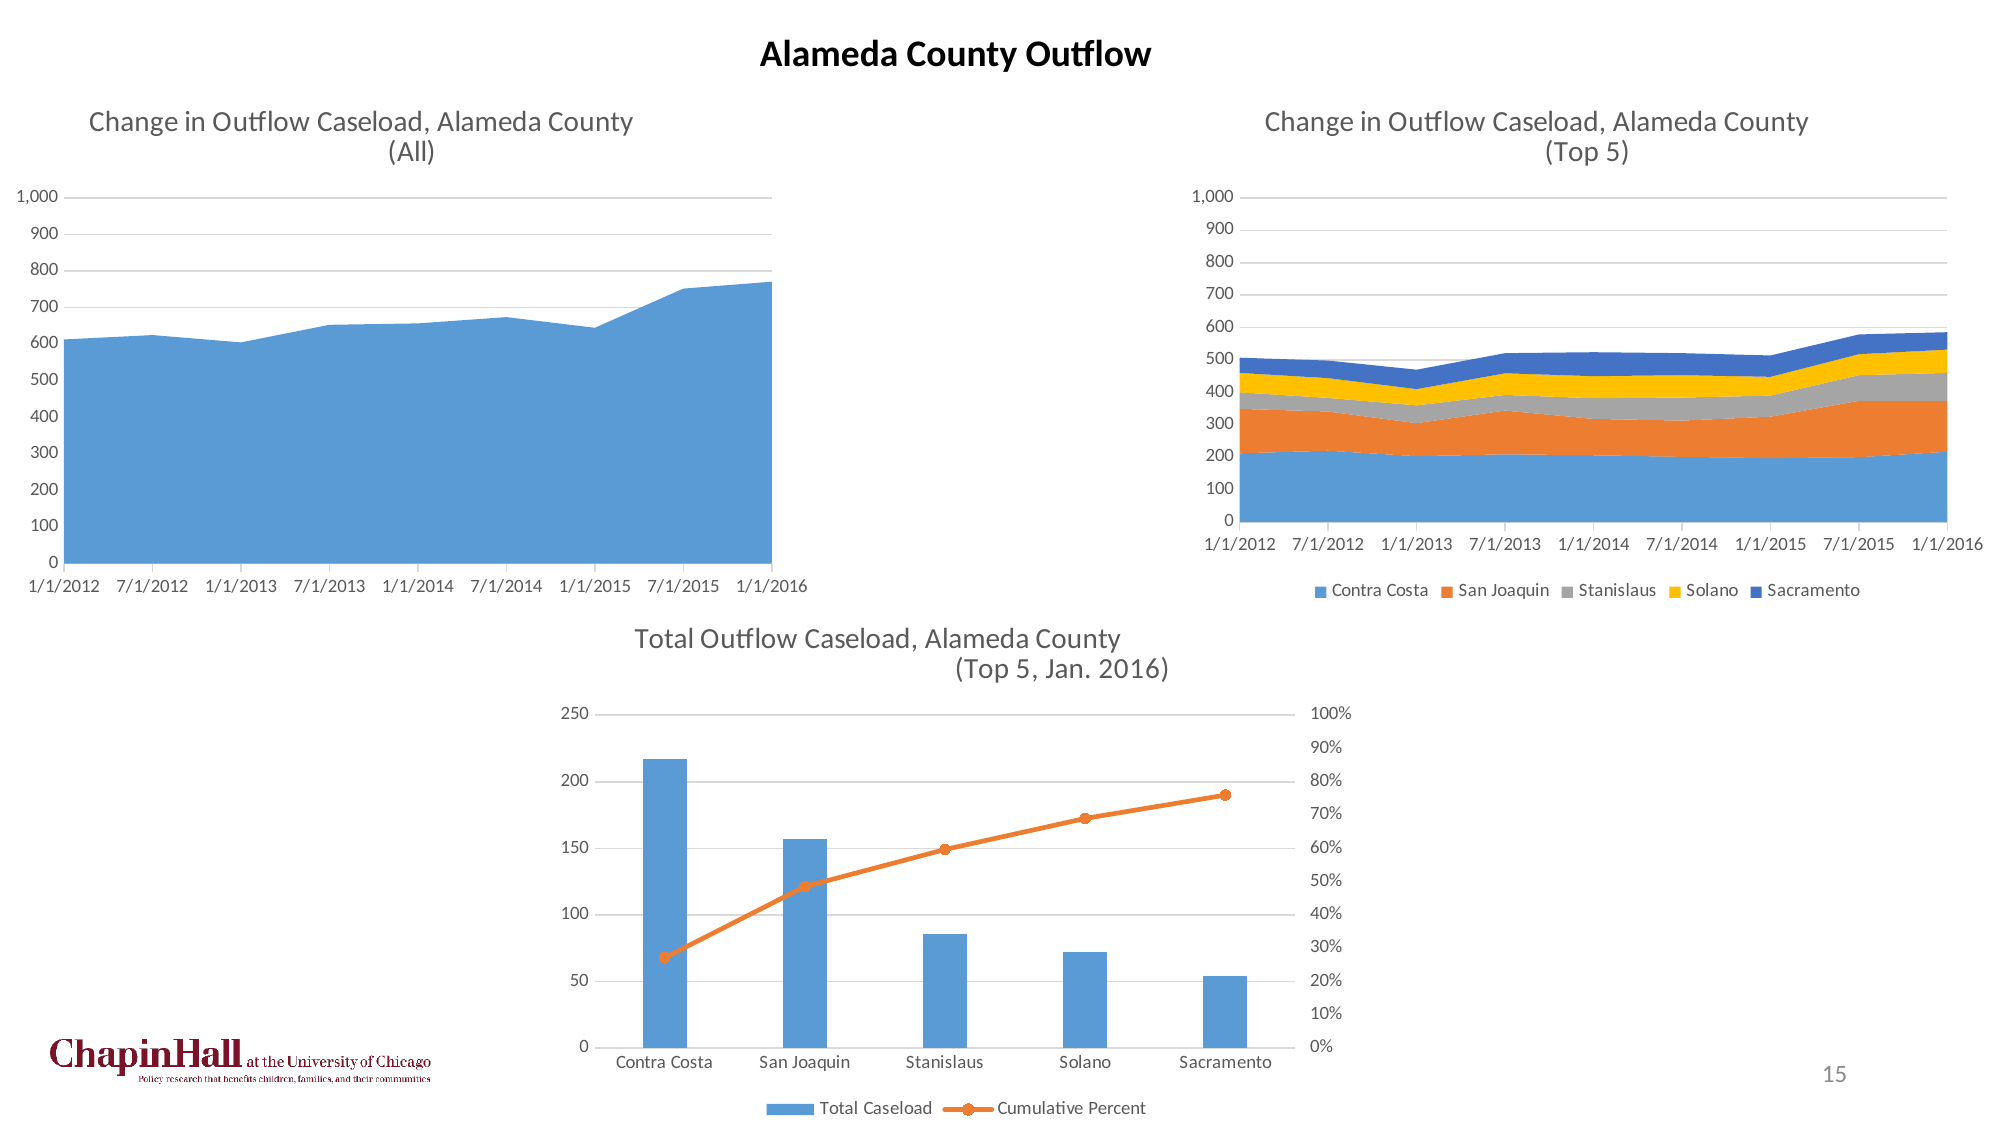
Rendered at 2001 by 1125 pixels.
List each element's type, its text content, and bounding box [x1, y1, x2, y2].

picture [42, 1030, 441, 1088]
chart [0, 82, 2000, 1125]
text_box Alameda County Outflow [532, 22, 1380, 82]
slide_number 15 [1412, 1042, 1863, 1103]
